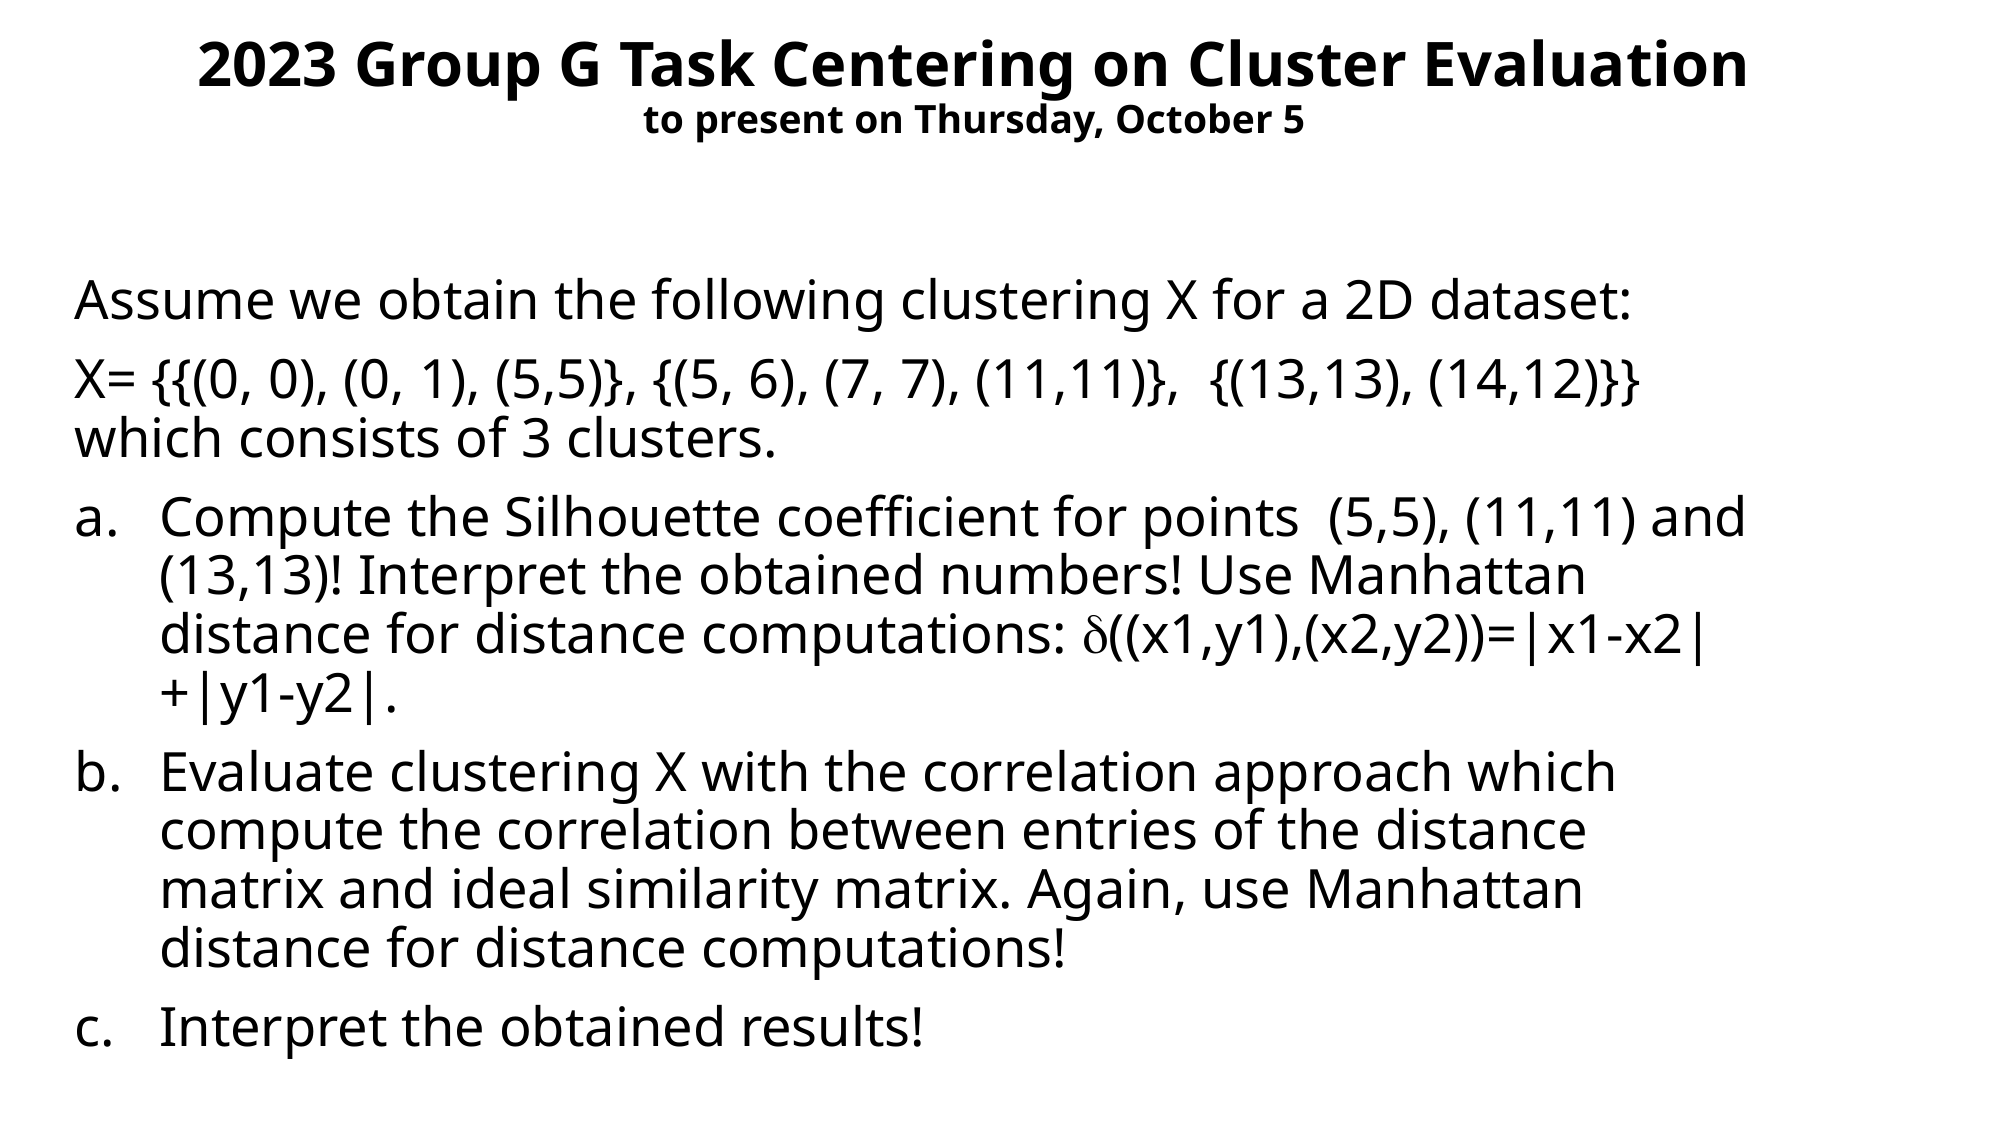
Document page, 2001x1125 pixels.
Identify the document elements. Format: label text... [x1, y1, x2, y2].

list Assume we obtain the following clustering X for a 2D dataset: X= {{(0, 0), (0, 1), (5,5)}, {(5, 6), (7, 7), (11,11)}, {(13,13), (14,12)}} which consists of 3 clusters. Compute the Silhouette coefficient for points (5,5), (11,11) and (13,13)! Interpret the obtained numbers! Use Manhattan distance for distance computations: ((x1,y1),(x2,y2))=|x1-x2|+|y1-y2|. Evaluate clustering X with the correlation approach which compute the correlation between entries of the distance matrix and ideal similarity matrix. Again, use Manhattan distance for distance computations! Interpret the obtained results! [59, 264, 1767, 1101]
title 2023 Group G Task Centering on Cluster Evaluation to present on Thursday, October 5 [59, 24, 1889, 150]
